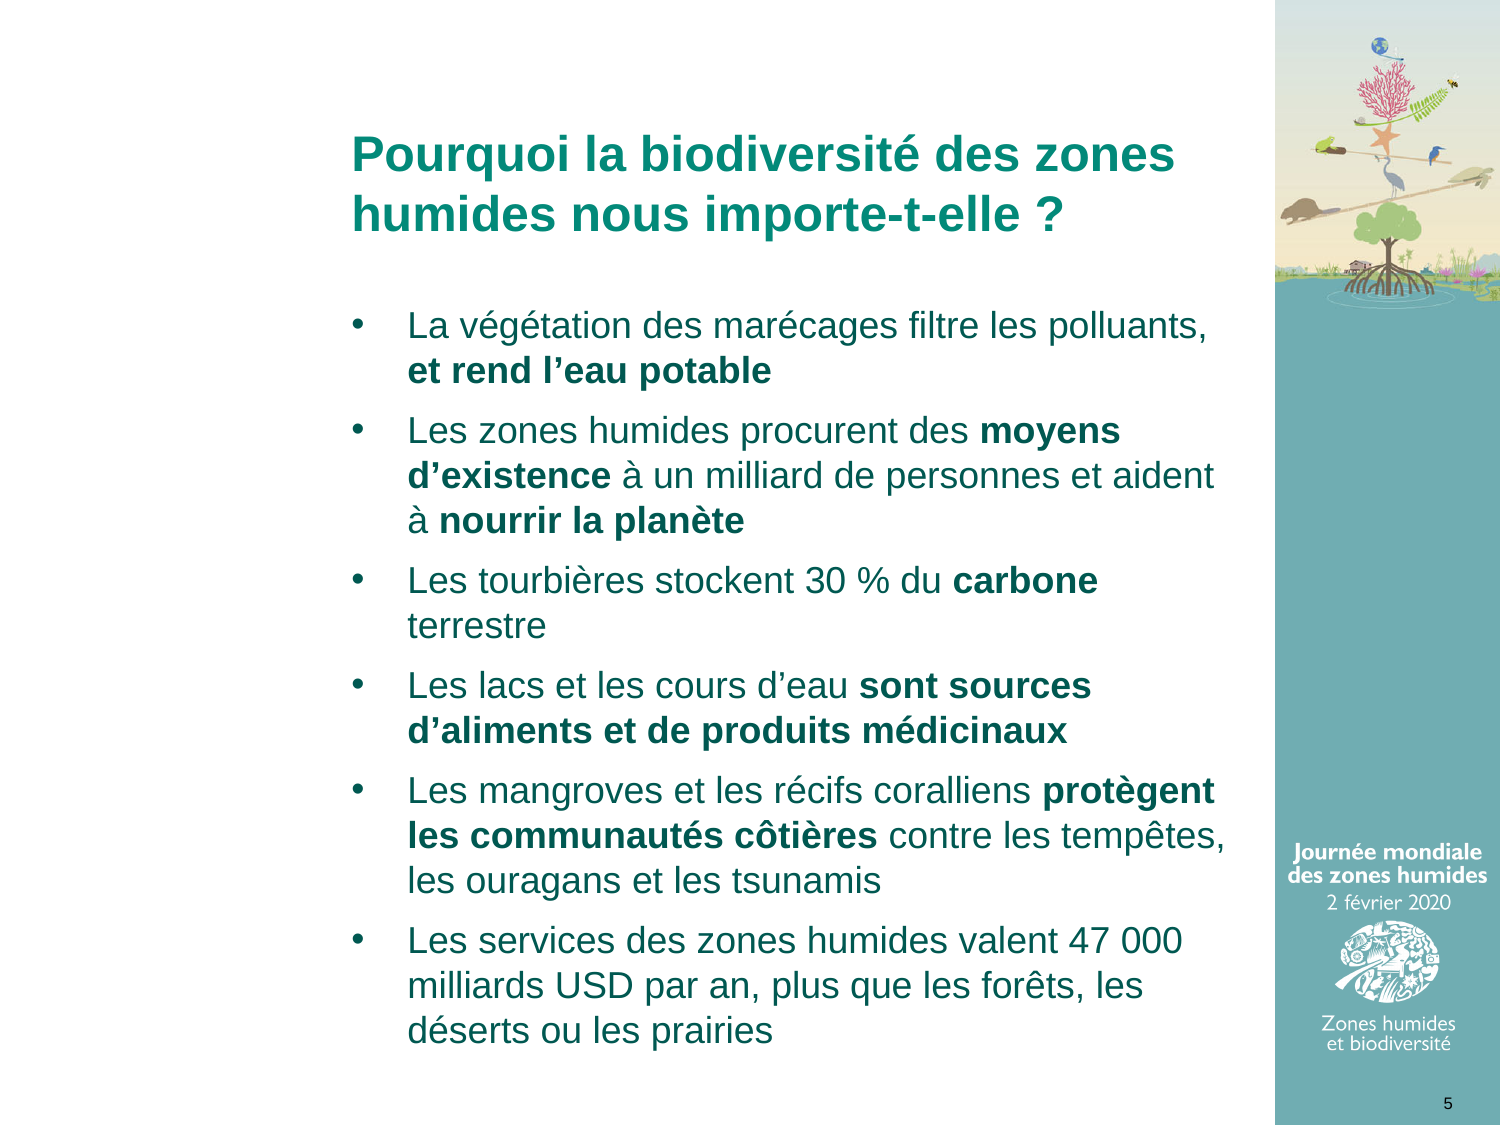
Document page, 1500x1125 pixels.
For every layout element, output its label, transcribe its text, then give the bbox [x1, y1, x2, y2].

slide_number 5 [1370, 1092, 1453, 1114]
text_box Pourquoi la biodiversité des zones humides nous importe-t-elle ? La végétation des marécages filtre les polluants, et rend l’eau potable Les zones humides procurent des moyens d’existence à un milliard de personnes et aident à nourrir la planète Les tourbières stockent 30 % du carbone terrestre Les lacs et les cours d’eau sont sources d’aliments et de produits médicinaux Les mangroves et les récifs coralliens protègent les communautés côtières contre les tempêtes, les ouragans et les tsunamis Les services des zones humides valent 47 000 milliards USD par an, plus que les forêts, les déserts ou les prairies [336, 113, 1247, 1059]
picture [1275, 0, 1500, 1125]
